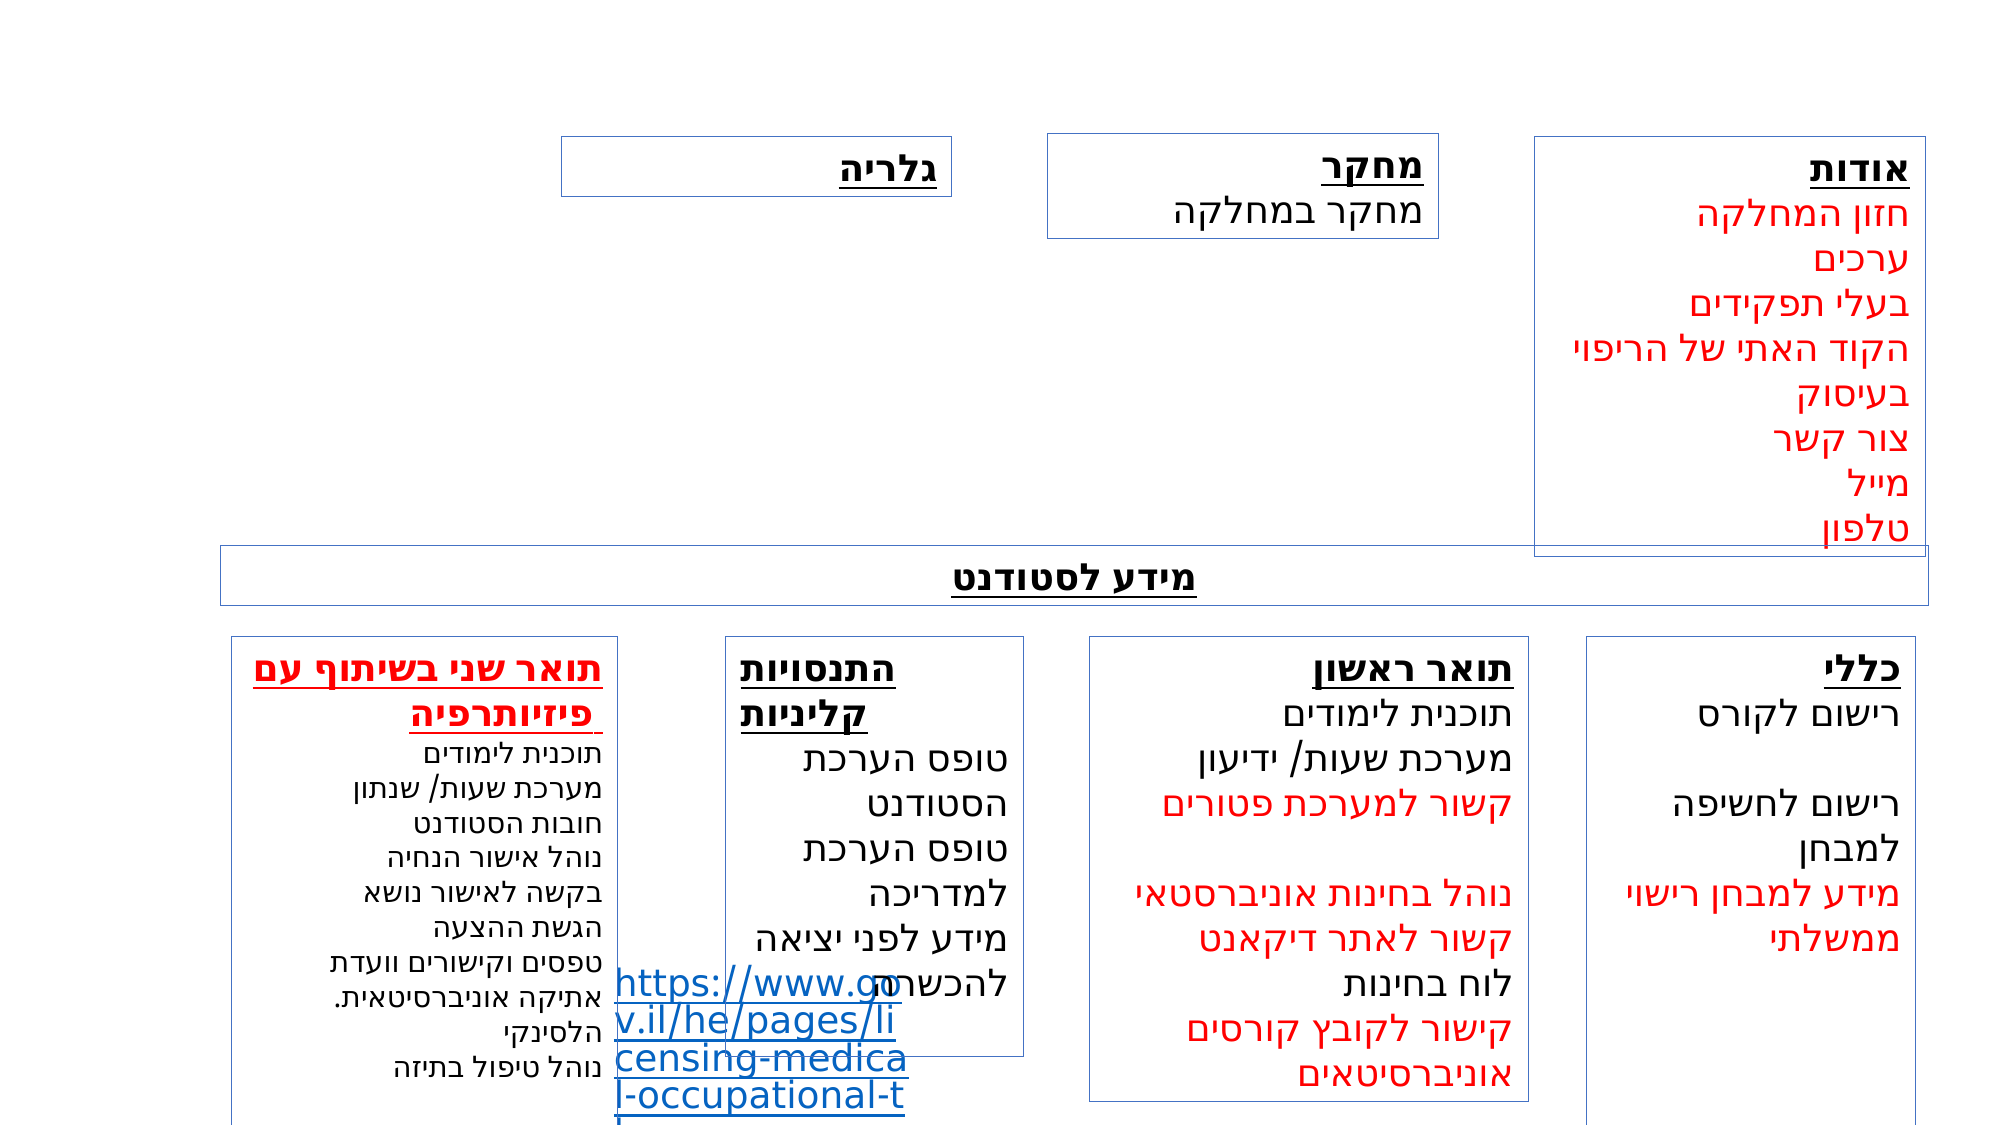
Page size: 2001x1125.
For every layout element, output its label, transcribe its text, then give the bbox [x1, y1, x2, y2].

text_box התנסויות קליניות טופס הערכת הסטודנט טופס הערכת למדריכה מידע לפני יציאה להכשרה [725, 636, 1024, 1057]
text_box אודות חזון המחלקה ערכים בעלי תפקידים הקוד האתי של הריפוי בעיסוק צור קשר מייל טלפון [1534, 136, 1926, 545]
text_box כללי רישום לקורס רישום לחשיפה למבחן מידע למבחן רישוי ממשלתי https://www.gov.il/he/pages/licensing-medical-occupational-therapy חיסונים https://in.bgu.ac.il/fohs/Pages/vaccins _info.aspx [1586, 636, 1916, 1125]
text_box גלריה [561, 136, 952, 197]
text_box מידע לסטודנט [220, 545, 1929, 606]
text_box מחקר מחקר במחלקה [1047, 133, 1439, 239]
text_box תואר ראשון תוכנית לימודים מערכת שעות/ ידיעון קשור למערכת פטורים נוהל בחינות אוניברסטאי קשור לאתר דיקאנט לוח בחינות קישור לקובץ קורסים אוניברסיטאים [1089, 636, 1529, 1102]
text_box תואר שני בשיתוף עם פיזיותרפיה תוכנית לימודים מערכת שעות/ שנתון חובות הסטודנט נוהל אישור הנחיה בקשה לאישור נושא הגשת ההצעה טפסים וקישורים וועדת אתיקה אוניברסיטאית. הלסינקי נוהל טיפול בתיזה קישור לסגירת תואר שני [231, 636, 618, 1125]
